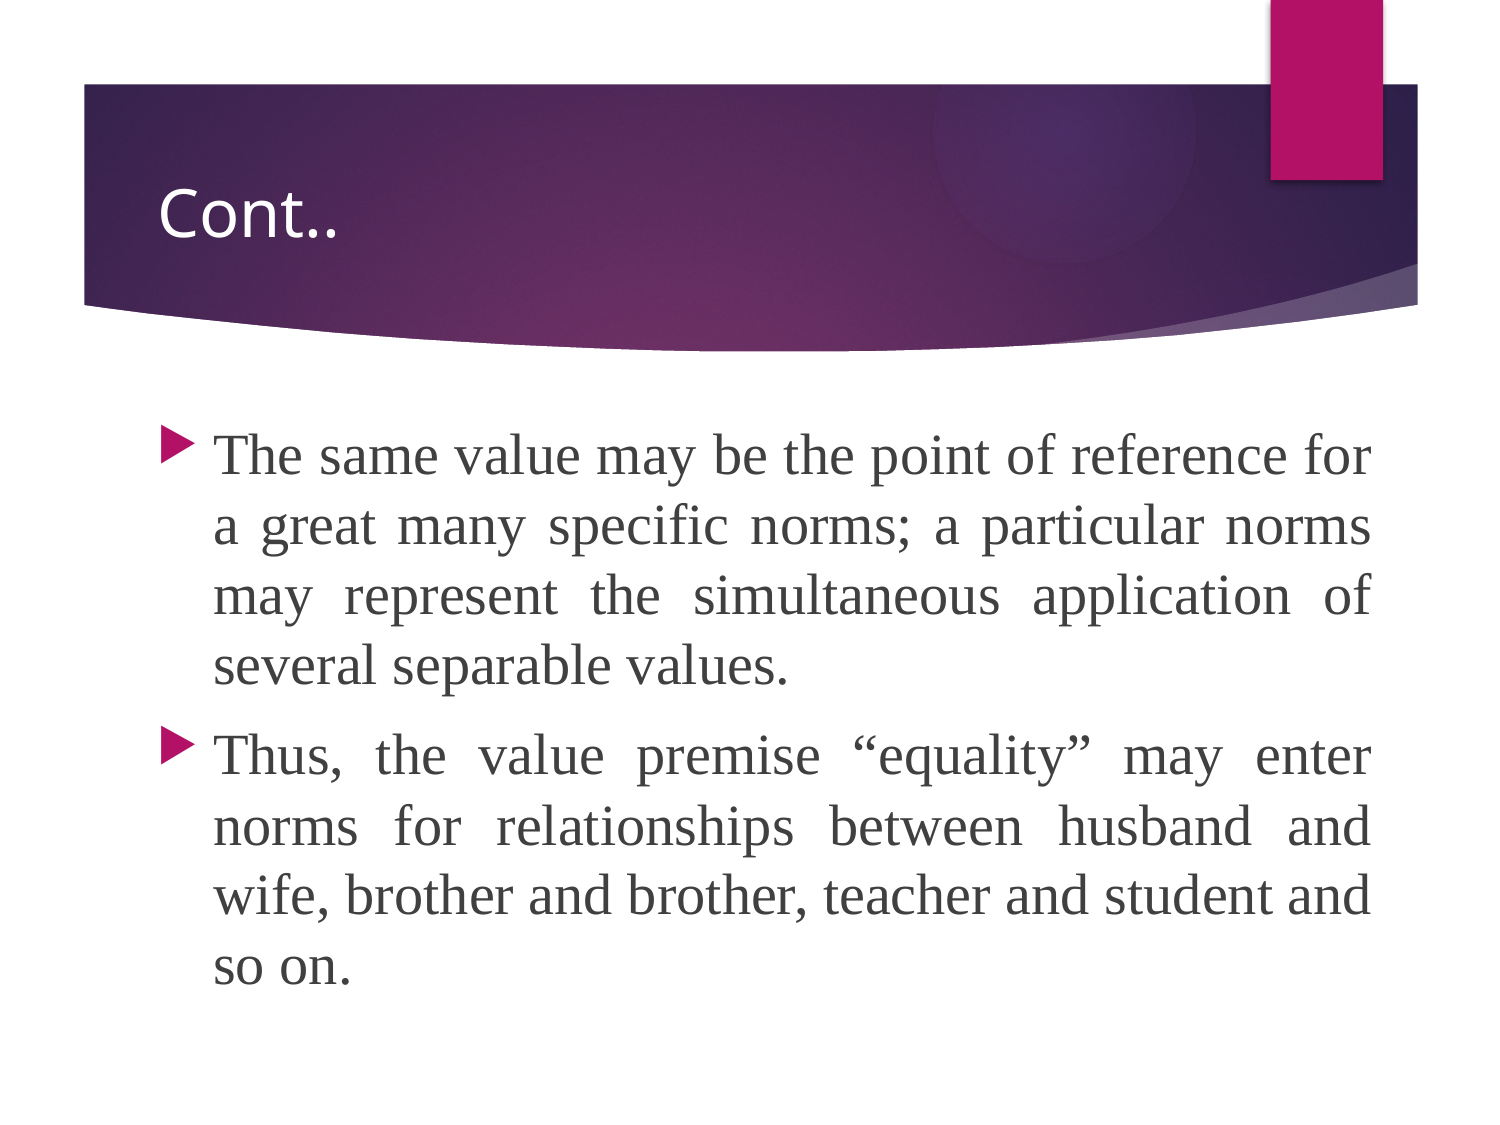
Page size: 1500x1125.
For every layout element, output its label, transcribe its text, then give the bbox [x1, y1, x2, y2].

list The same value may be the point of reference for a great many specific norms; a particular norms may represent the simultaneous application of several separable values. Thus, the value premise “equality” may enter norms for relationships between husband and wife, brother and brother, teacher and student and so on. [141, 408, 1388, 988]
title Cont.. [142, 152, 1183, 269]
